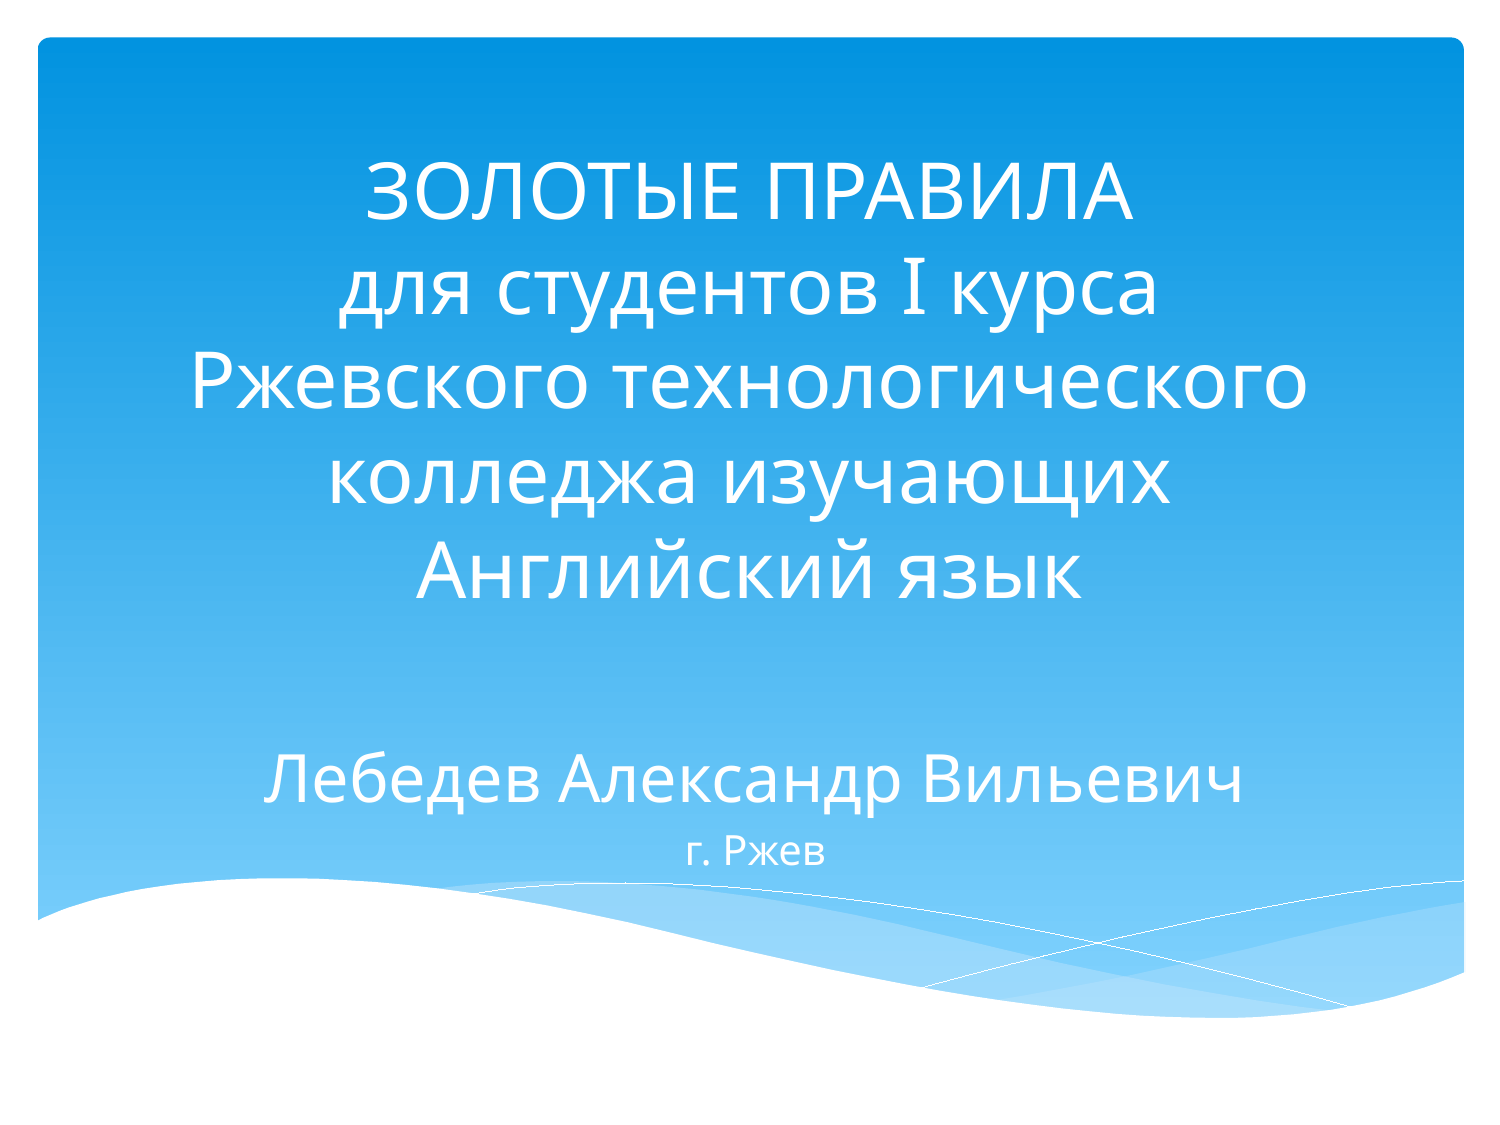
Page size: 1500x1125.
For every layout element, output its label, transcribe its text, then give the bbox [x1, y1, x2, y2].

title ЗОЛОТЫЕ ПРАВИЛА для студентов I курса Ржевского технологического колледжа изучающих Английский язык [112, 125, 1388, 622]
subtitle Лебедев Александр Вильевич г. Ржев [230, 727, 1281, 970]
